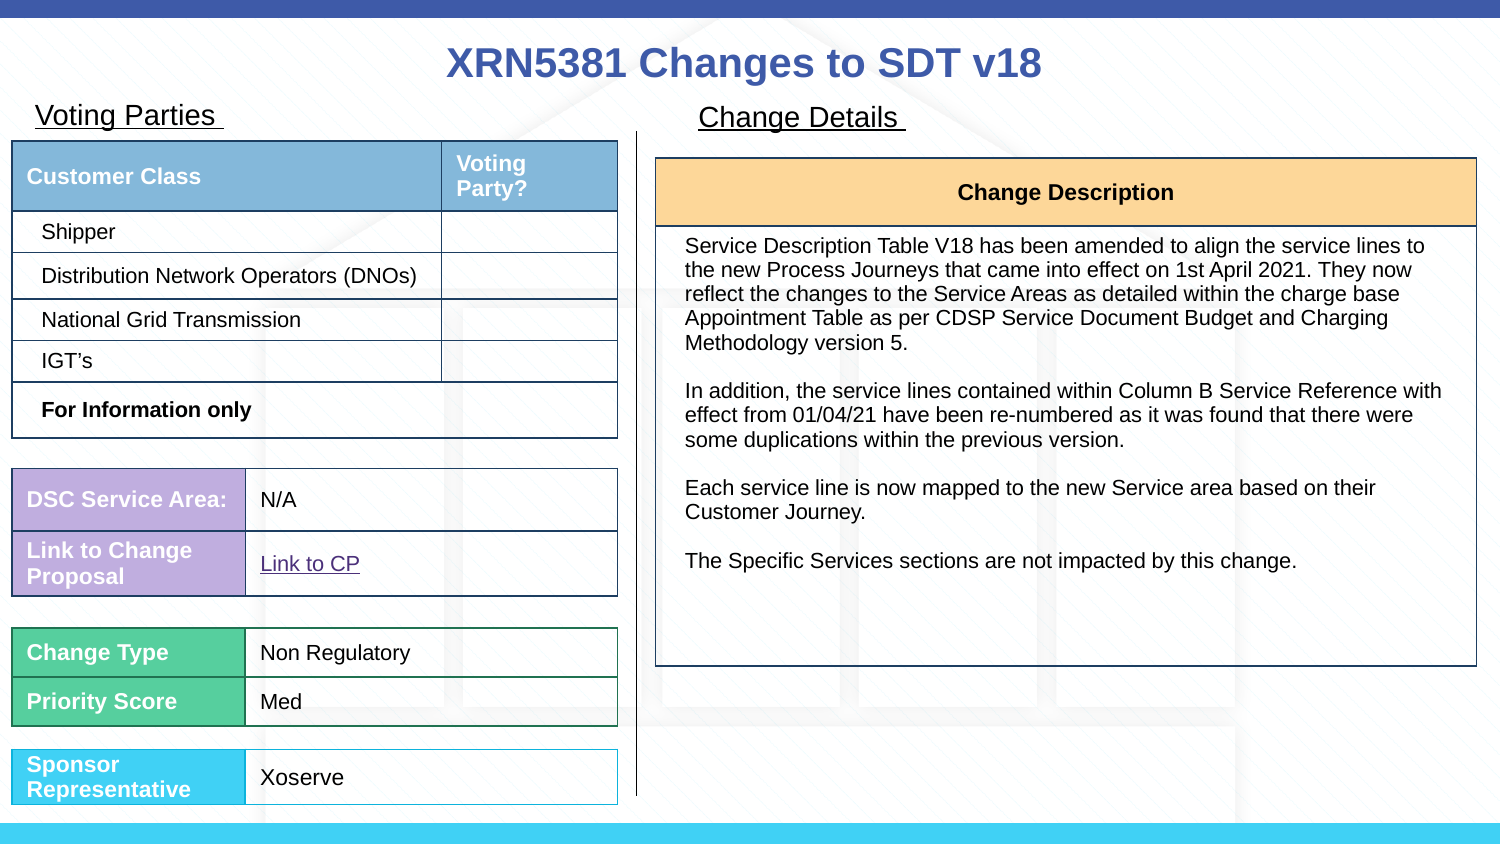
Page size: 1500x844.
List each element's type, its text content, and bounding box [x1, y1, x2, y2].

table_cell IGT’s [13, 341, 441, 381]
table_header Change Description [656, 159, 1476, 225]
table_cell National Grid Transmission [13, 300, 441, 340]
table_cell Service Description Table V18 has been amended to align the service lines to the new Process Journeys that came into effect on 1st April 2021. They now reflect the changes to the Service Areas as detailed within the charge base Appointment Table as per CDSP Service Document Budget and Charging Methodology version 5. In addition, the service lines contained within Column B Service Reference with effect from 01/04/21 have been re-numbered as it was found that there were some duplications within the previous version. Each service line is now mapped to the new Service area based on their Customer Journey. The Specific Services sections are not impacted by this change. [656, 227, 1476, 665]
table_header Xoserve [246, 750, 617, 804]
table_cell [442, 341, 617, 381]
table_header N/A [246, 469, 617, 530]
table_cell [442, 212, 617, 252]
table_header DSC Service Area: [13, 469, 245, 530]
table_cell [442, 300, 617, 340]
table_cell Priority Score [13, 678, 244, 725]
table_cell For Information only [13, 383, 617, 437]
picture [0, 0, 1500, 844]
table_header Sponsor Representative [13, 750, 244, 804]
table_cell Shipper [13, 212, 441, 252]
table_header Customer Class [13, 142, 441, 210]
table_cell [442, 253, 617, 298]
table_header Non Regulatory [246, 629, 617, 676]
table_cell Link to Change Proposal [13, 532, 245, 595]
title XRN5381 Changes to SDT v18 [23, 19, 1477, 103]
text_box Change Details [683, 90, 1180, 141]
text_box Voting Parties [20, 89, 517, 139]
table_header Change Type [13, 629, 244, 676]
table_cell Link to CP [246, 532, 617, 595]
table_header Voting Party? [442, 142, 617, 210]
table_cell Med [246, 678, 617, 725]
table_cell Distribution Network Operators (DNOs) [13, 253, 441, 298]
